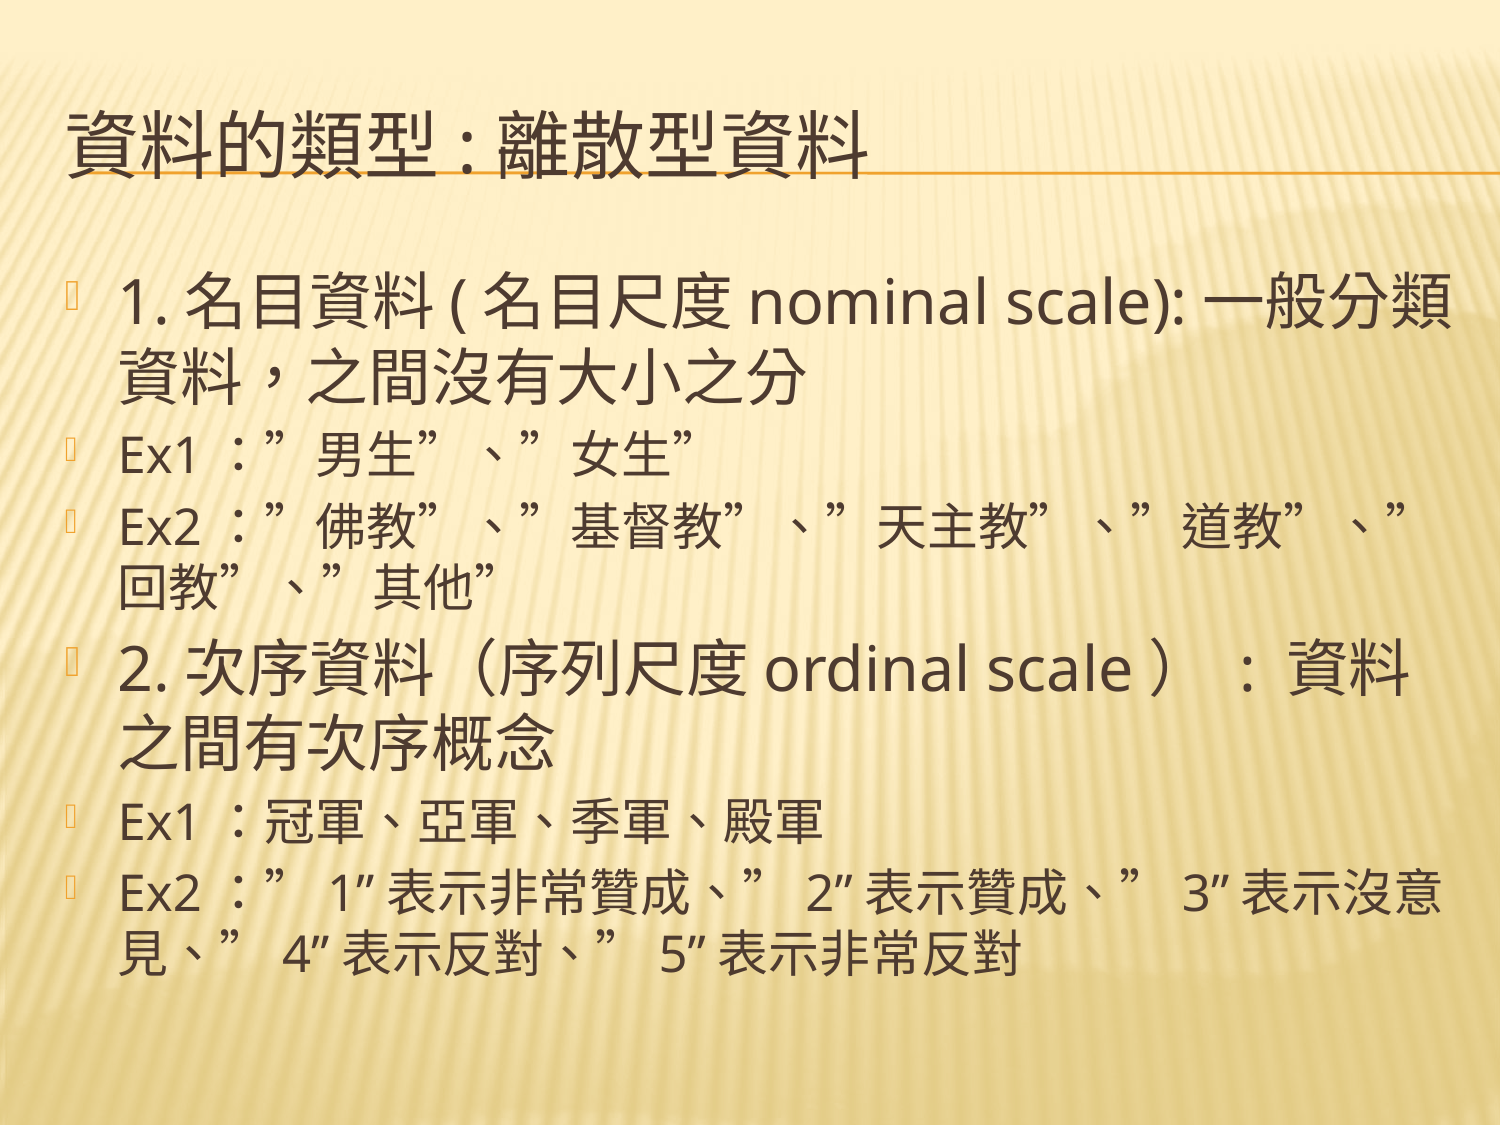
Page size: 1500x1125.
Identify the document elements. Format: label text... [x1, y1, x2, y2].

title 資料的類型:離散型資料 [50, 75, 1475, 213]
list 1.名目資料(名目尺度nominal scale):一般分類資料，之間沒有大小之分 Ex1：”男生”、”女生” Ex2：”佛教”、”基督教”、”天主教”、”道教”、”回教”、”其他” 2.次序資料（序列尺度ordinal scale） : 資料之間有次序概念 Ex1：冠軍、亞軍、季軍、殿軍 Ex2：”1”表示非常贊成、”2”表示贊成、”3”表示沒意見、”4”表示反對、”5”表示非常反對 [50, 254, 1475, 998]
